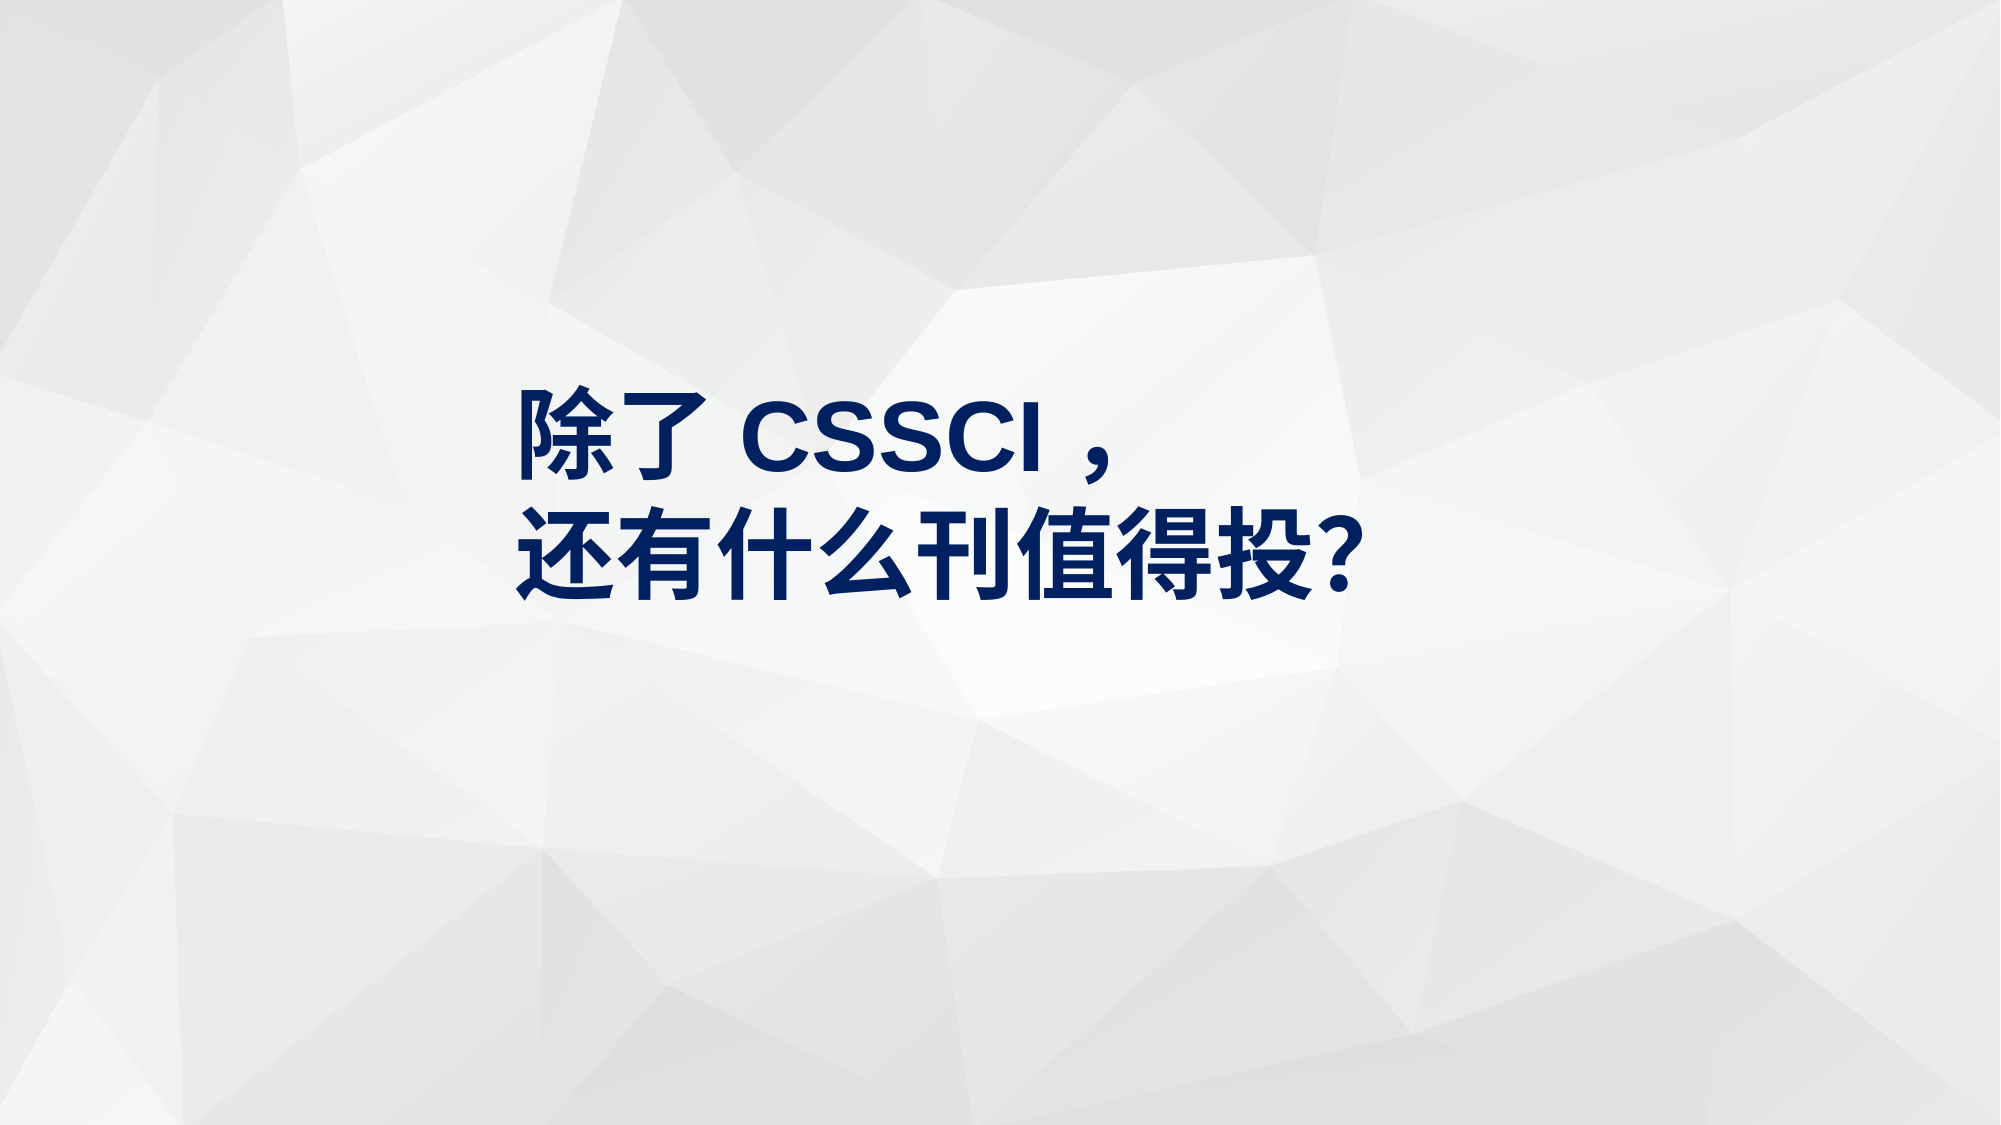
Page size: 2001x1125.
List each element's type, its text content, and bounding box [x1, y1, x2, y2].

picture [0, 0, 2001, 1125]
text_box 除了CSSCI， 还有什么刊值得投？ [501, 364, 1679, 620]
